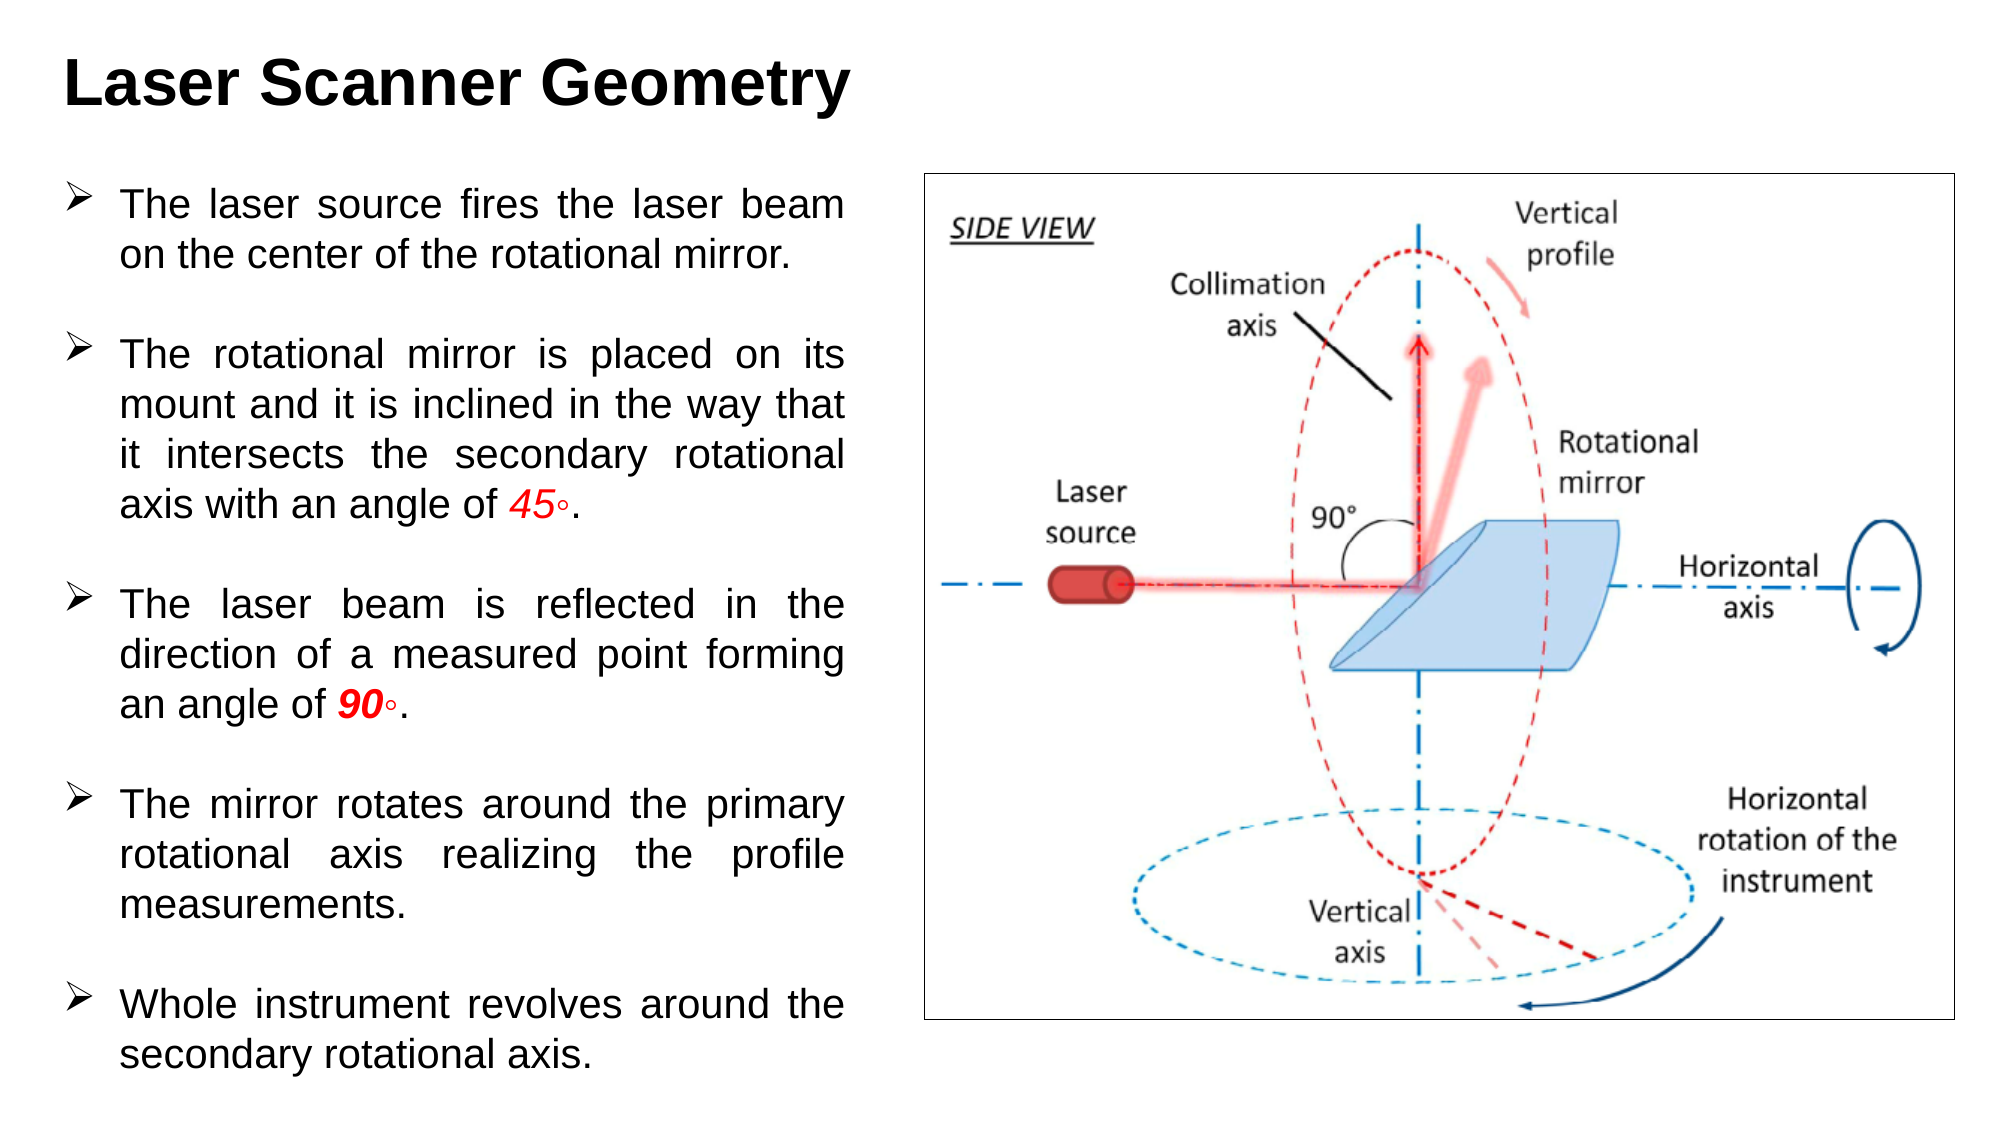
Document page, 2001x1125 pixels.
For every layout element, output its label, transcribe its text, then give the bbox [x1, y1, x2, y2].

text_box Laser Scanner Geometry [48, 31, 883, 127]
text_box The laser source ﬁres the laser beam on the center of the rotational mirror. The rotational mirror is placed on its mount and it is inclined in the way that it intersects the secondary rotational axis with an angle of 45◦. The laser beam is reﬂected in the direction of a measured point forming an angle of 90◦. The mirror rotates around the primary rotational axis realizing the proﬁle measurements. Whole instrument revolves around the secondary rotational axis. [48, 169, 861, 1085]
picture [924, 173, 1955, 1020]
